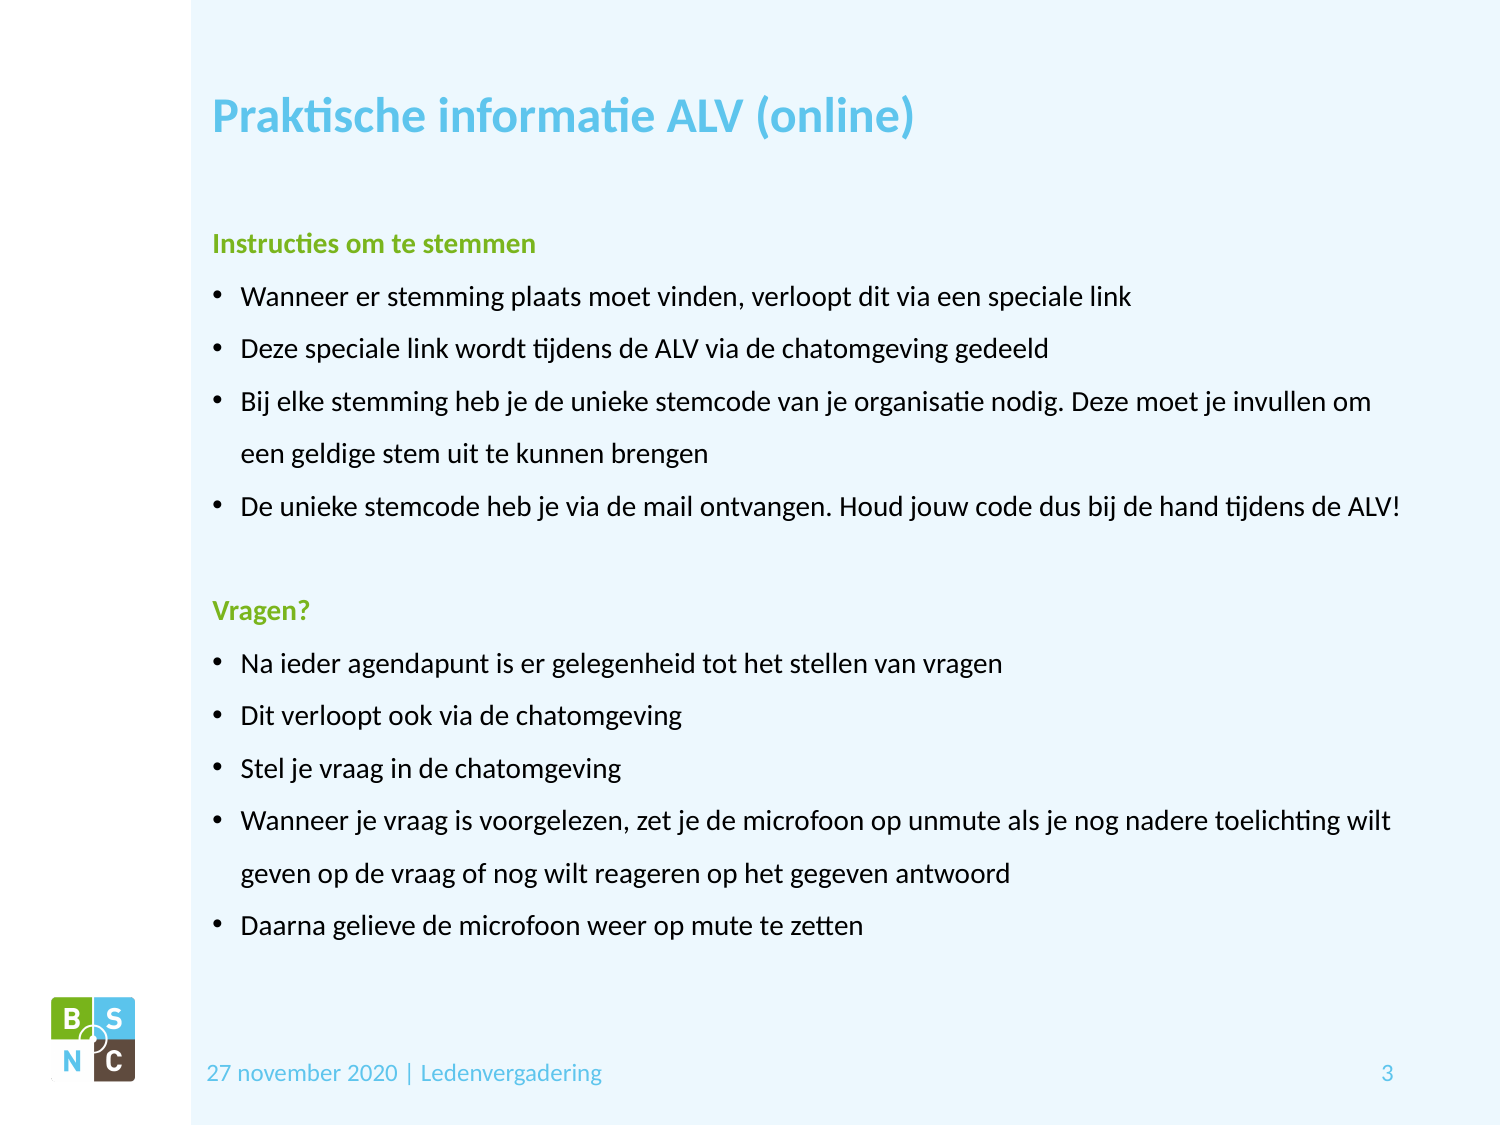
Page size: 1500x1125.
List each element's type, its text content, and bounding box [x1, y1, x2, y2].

slide_number 3 [1305, 1051, 1394, 1087]
text_box 27 november 2020 | Ledenvergadering [248, 1051, 604, 1087]
picture [191, 0, 1500, 1125]
picture [24, 975, 157, 1091]
list Instructies om te stemmen Wanneer er stemming plaats moet vinden, verloopt dit via een speciale link Deze speciale link wordt tijdens de ALV via de chatomgeving gedeeld Bij elke stemming heb je de unieke stemcode van je organisatie nodig. Deze moet je invullen om een geldige stem uit te kunnen brengen De unieke stemcode heb je via de mail ontvangen. Houd jouw code dus bij de hand tijdens de ALV! Vragen? Na ieder agendapunt is er gelegenheid tot het stellen van vragen Dit verloopt ook via de chatomgeving Stel je vraag in de chatomgeving Wanneer je vraag is voorgelezen, zet je de microfoon op unmute als je nog nadere toelichting wilt geven op de vraag of nog wilt reageren op het gegeven antwoord Daarna gelieve de microfoon weer op mute te zetten [212, 207, 1412, 934]
title Praktische informatie ALV (online) [212, 82, 1394, 142]
